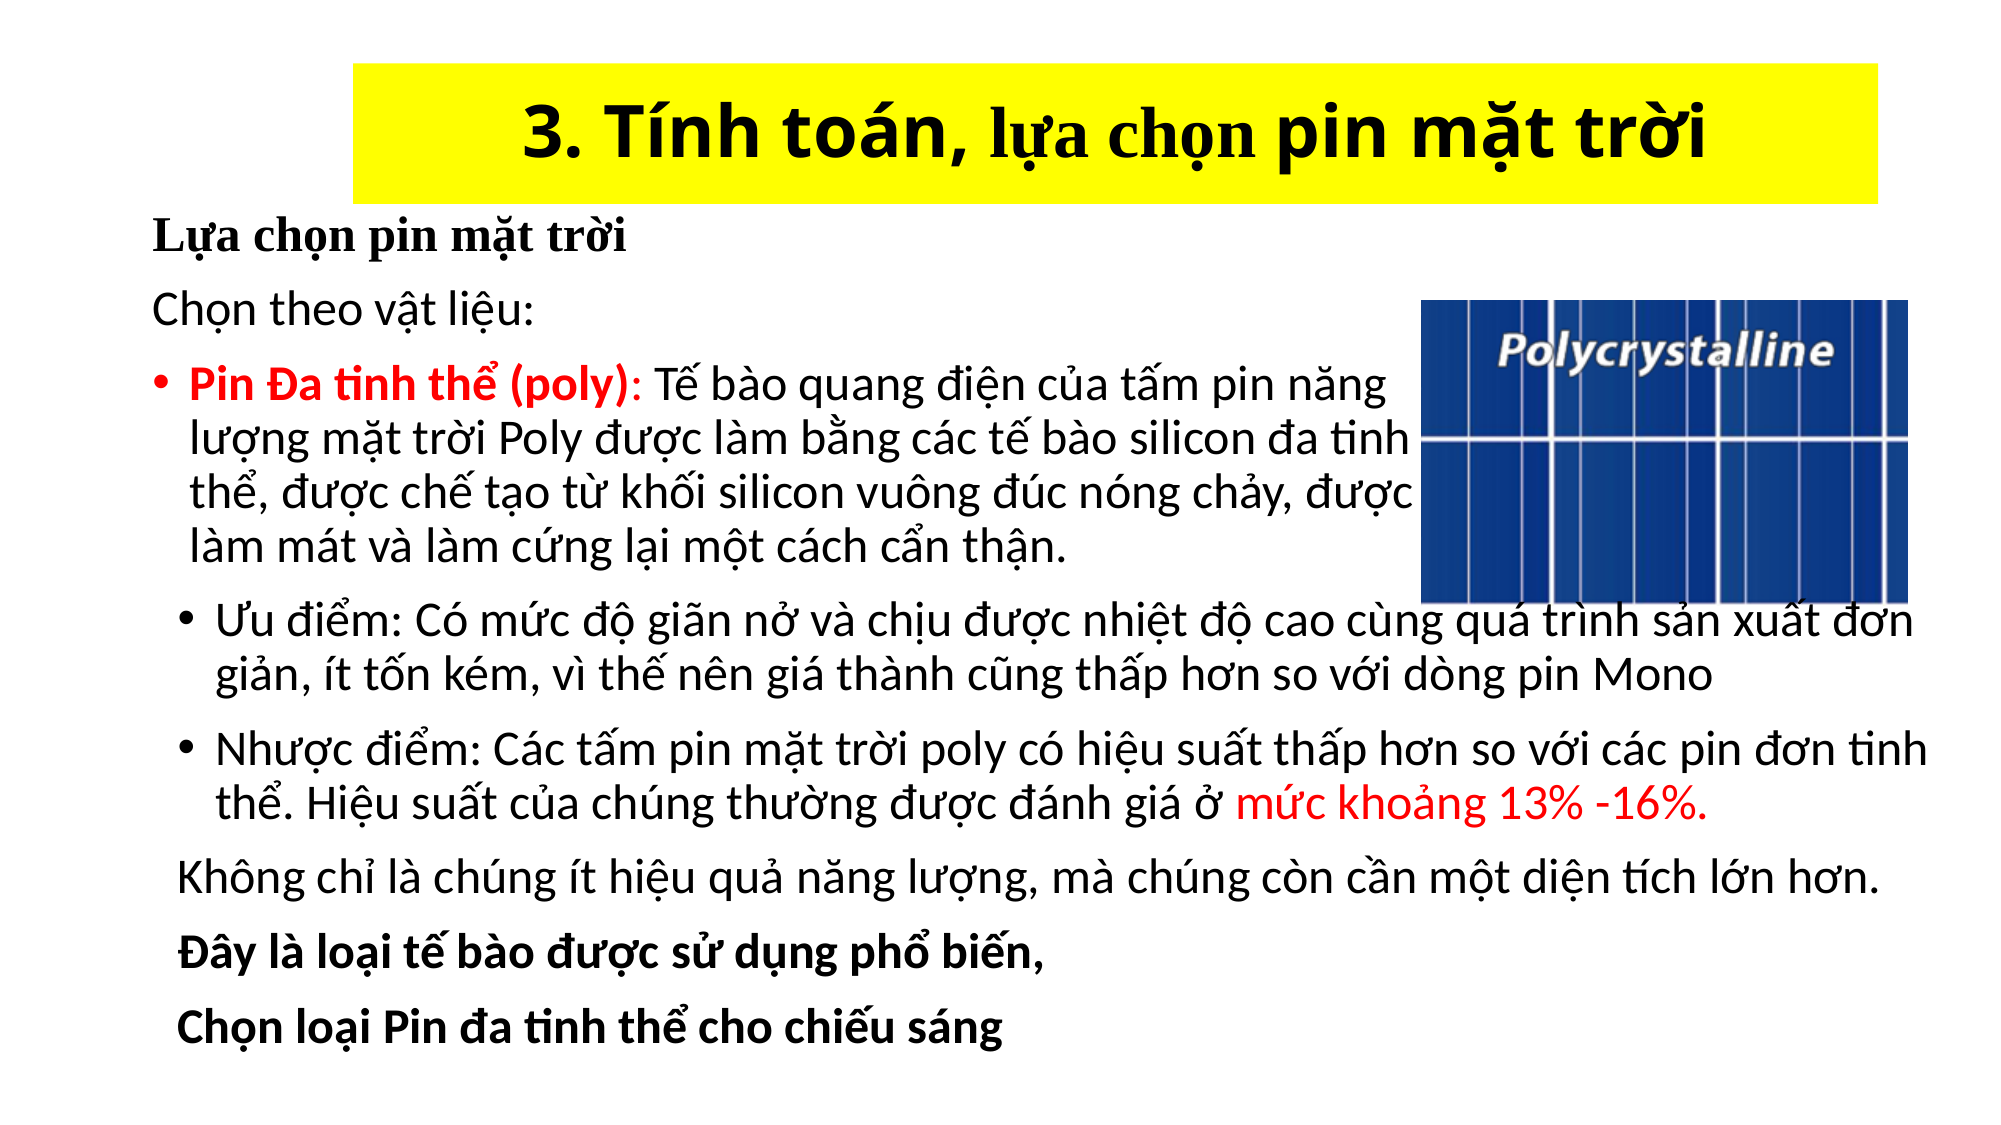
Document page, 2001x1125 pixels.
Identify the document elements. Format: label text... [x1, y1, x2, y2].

title 3. Tính toán, lựa chọn pin mặt trời [353, 63, 1879, 204]
list Lựa chọn pin mặt trời Chọn theo vật liệu: Pin Đa tinh thể (poly): Tế bào quang điện của tấm pin năng lượng mặt trời Poly được làm bằng các tế bào silicon đa tinh thể, được chế tạo từ khối silicon vuông đúc nóng chảy, được làm mát và làm cứng lại một cách cẩn thận. [137, 200, 1447, 606]
text_box Ưu điểm: Có mức độ giãn nở và chịu được nhiệt độ cao cùng quá trình sản xuất đơn giản, ít tốn kém, vì thế nên giá thành cũng thấp hơn so với dòng pin Mono Nhược điểm: Các tấm pin mặt trời poly có hiệu suất thấp hơn so với các pin đơn tinh thể. Hiệu suất của chúng thường được đánh giá ở mức khoảng 13% -16%. Không chỉ là chúng ít hiệu quả năng lượng, mà chúng còn cần một diện tích lớn hơn. Đây là loại tế bào được sử dụng phổ biến, Chọn loại Pin đa tinh thể cho chiếu sáng [162, 585, 1968, 1057]
picture [1421, 300, 1908, 606]
